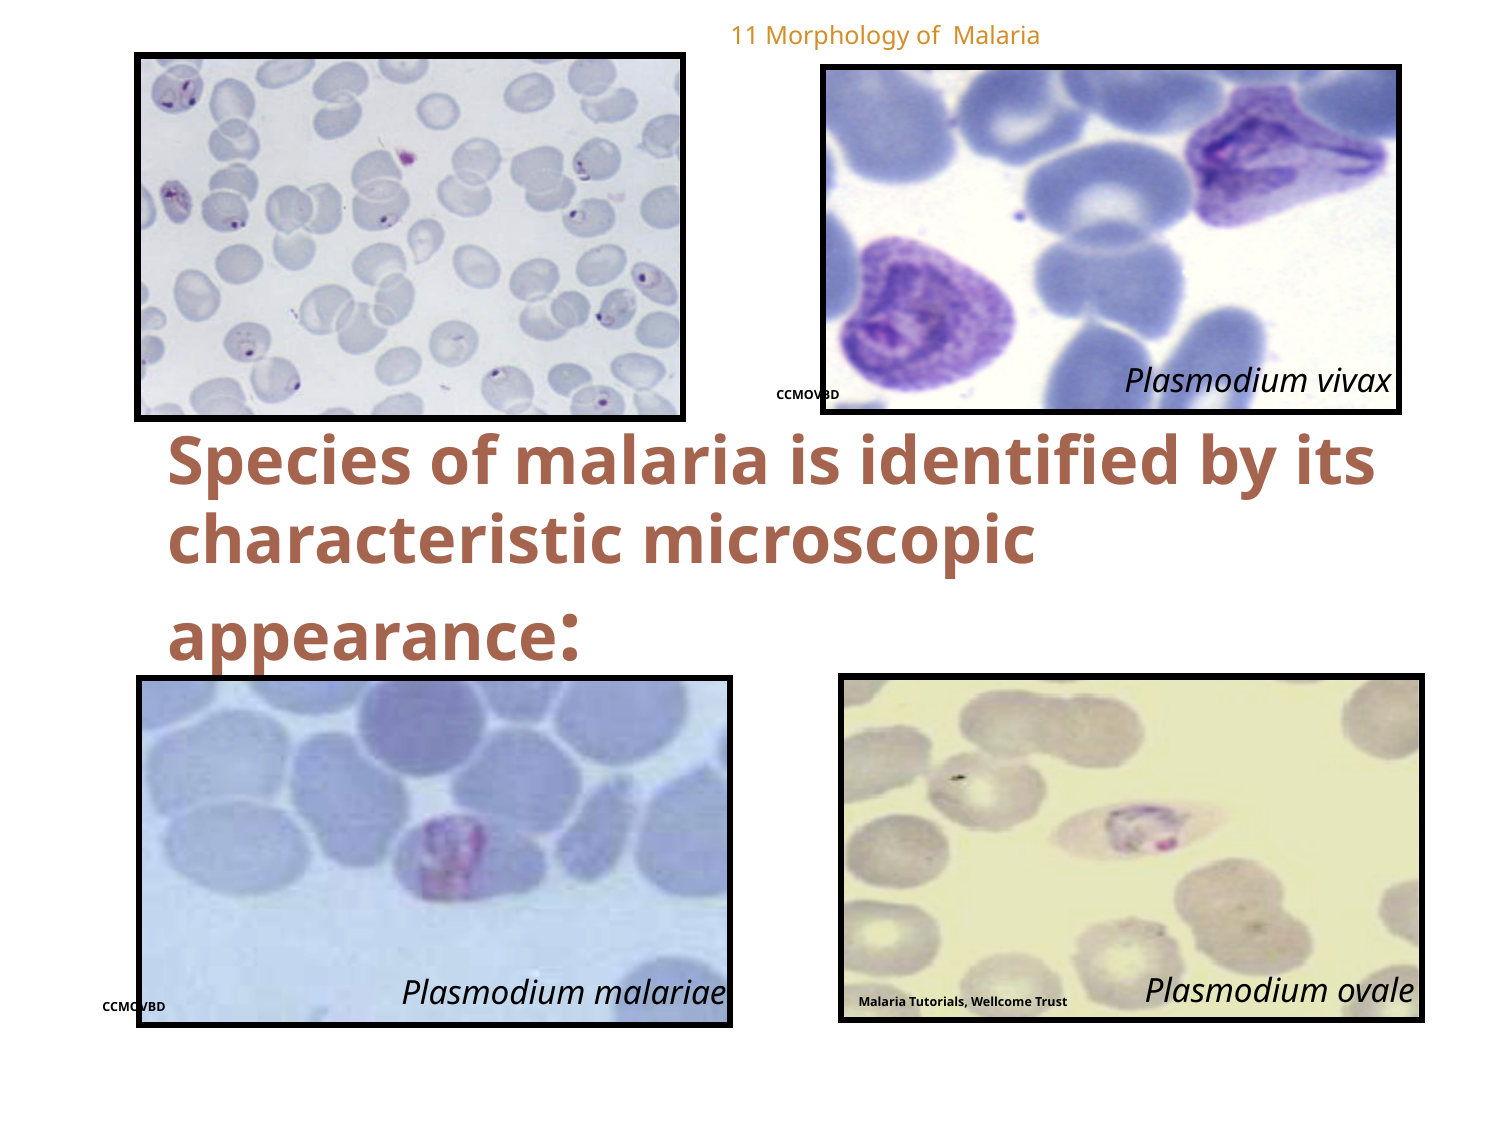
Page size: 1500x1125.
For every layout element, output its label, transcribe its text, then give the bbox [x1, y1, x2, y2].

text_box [843, 679, 1420, 1017]
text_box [761, 69, 1397, 411]
picture [140, 58, 680, 416]
text_box Species of malaria is identified by its characteristic microscopic appearance: [152, 413, 1428, 681]
footer 11 Morphology of Malaria [512, 12, 1063, 60]
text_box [87, 680, 728, 1023]
